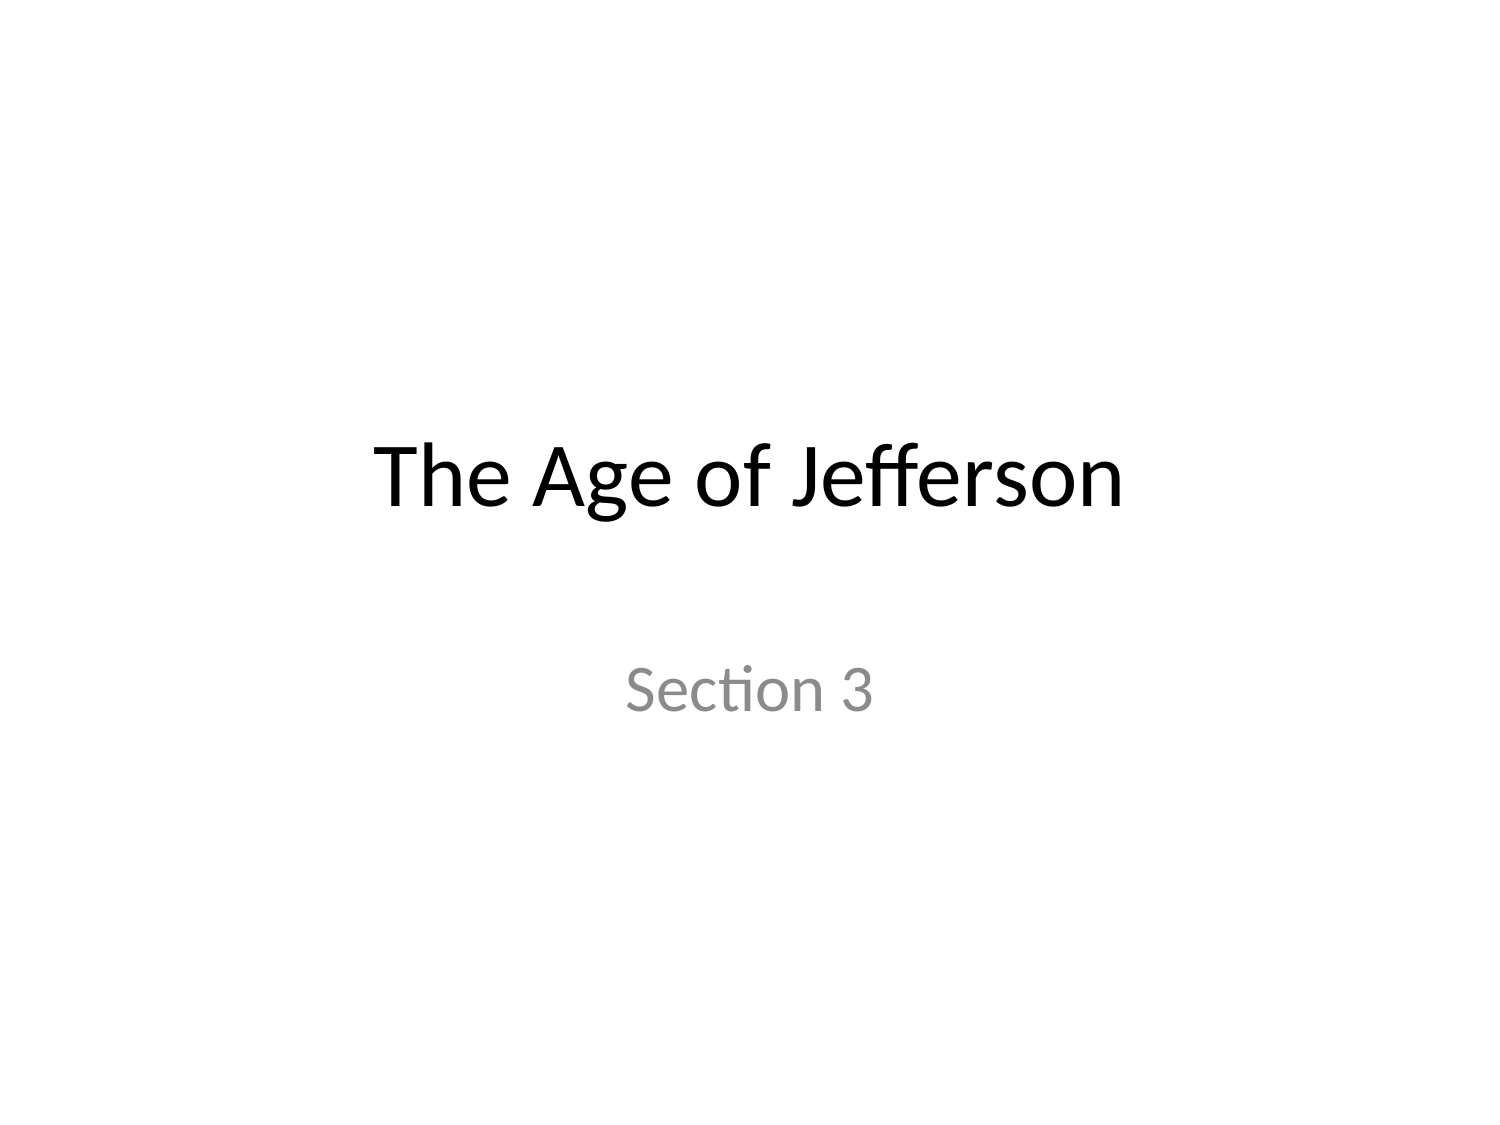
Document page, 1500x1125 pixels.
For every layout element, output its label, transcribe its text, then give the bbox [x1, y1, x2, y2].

subtitle Section 3 [225, 637, 1275, 925]
title The Age of Jefferson [112, 349, 1388, 591]
